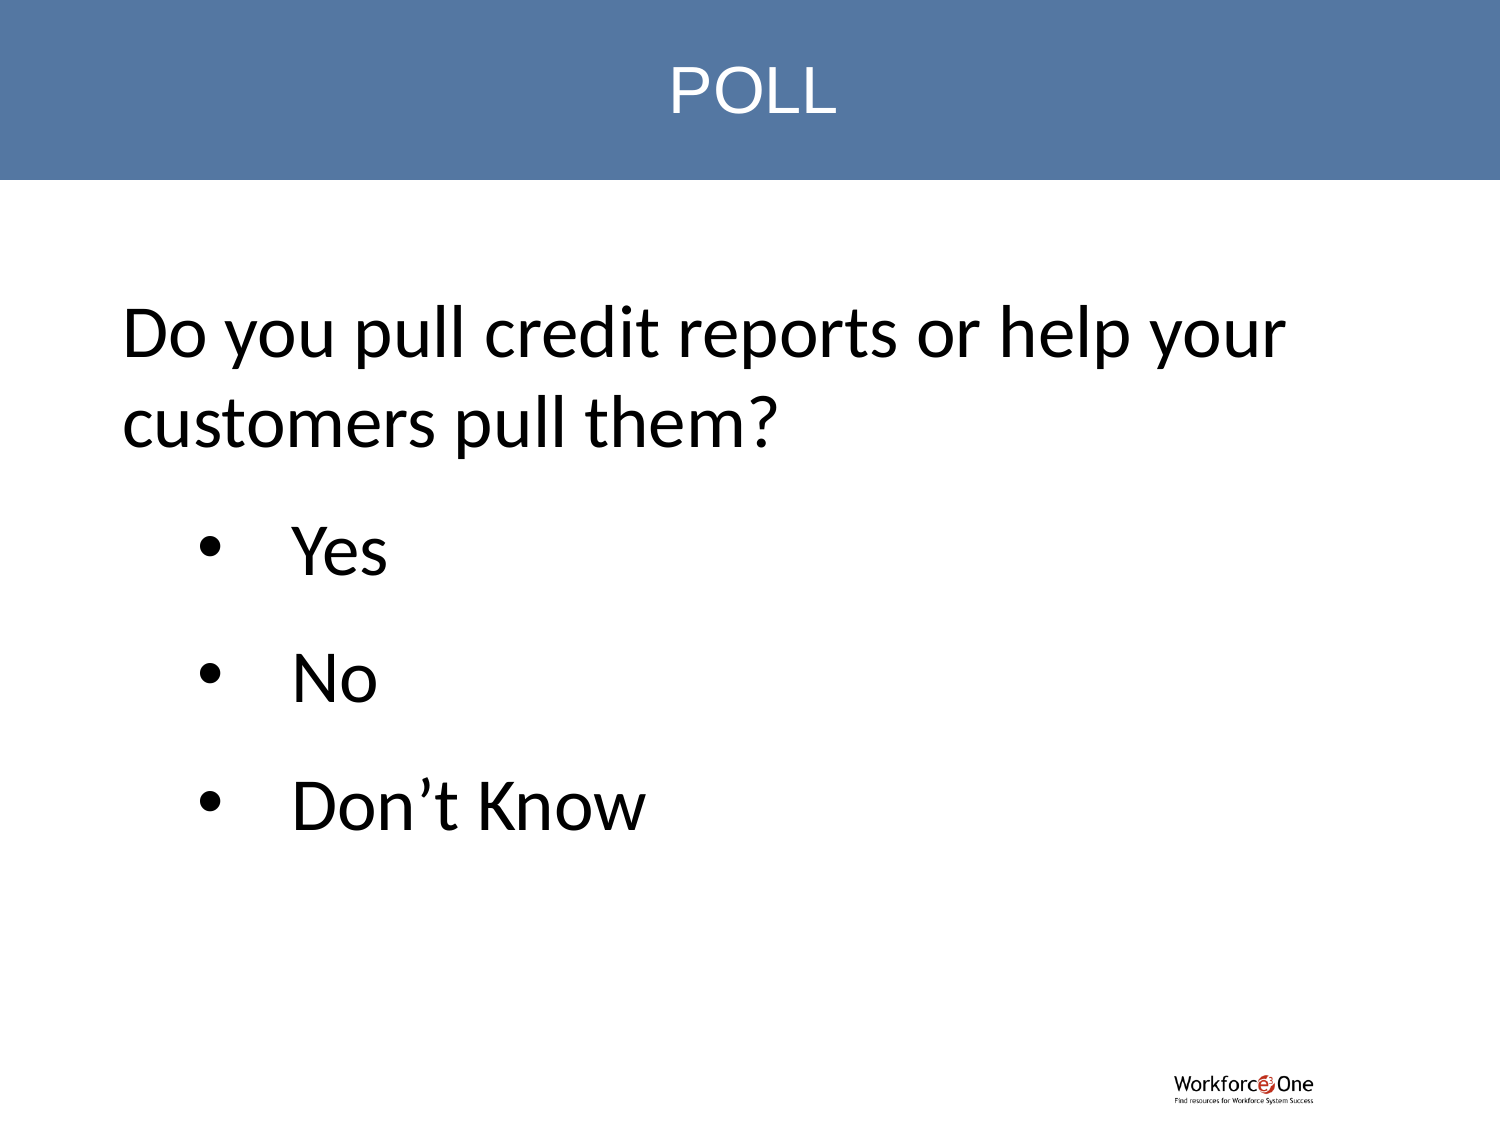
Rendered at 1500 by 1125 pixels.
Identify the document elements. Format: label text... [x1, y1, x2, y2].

text_box Do you pull credit reports or help your customers pull them? Yes No Don’t Know [107, 275, 1470, 853]
picture [1162, 1049, 1325, 1125]
text_box POLL [107, 38, 1400, 136]
